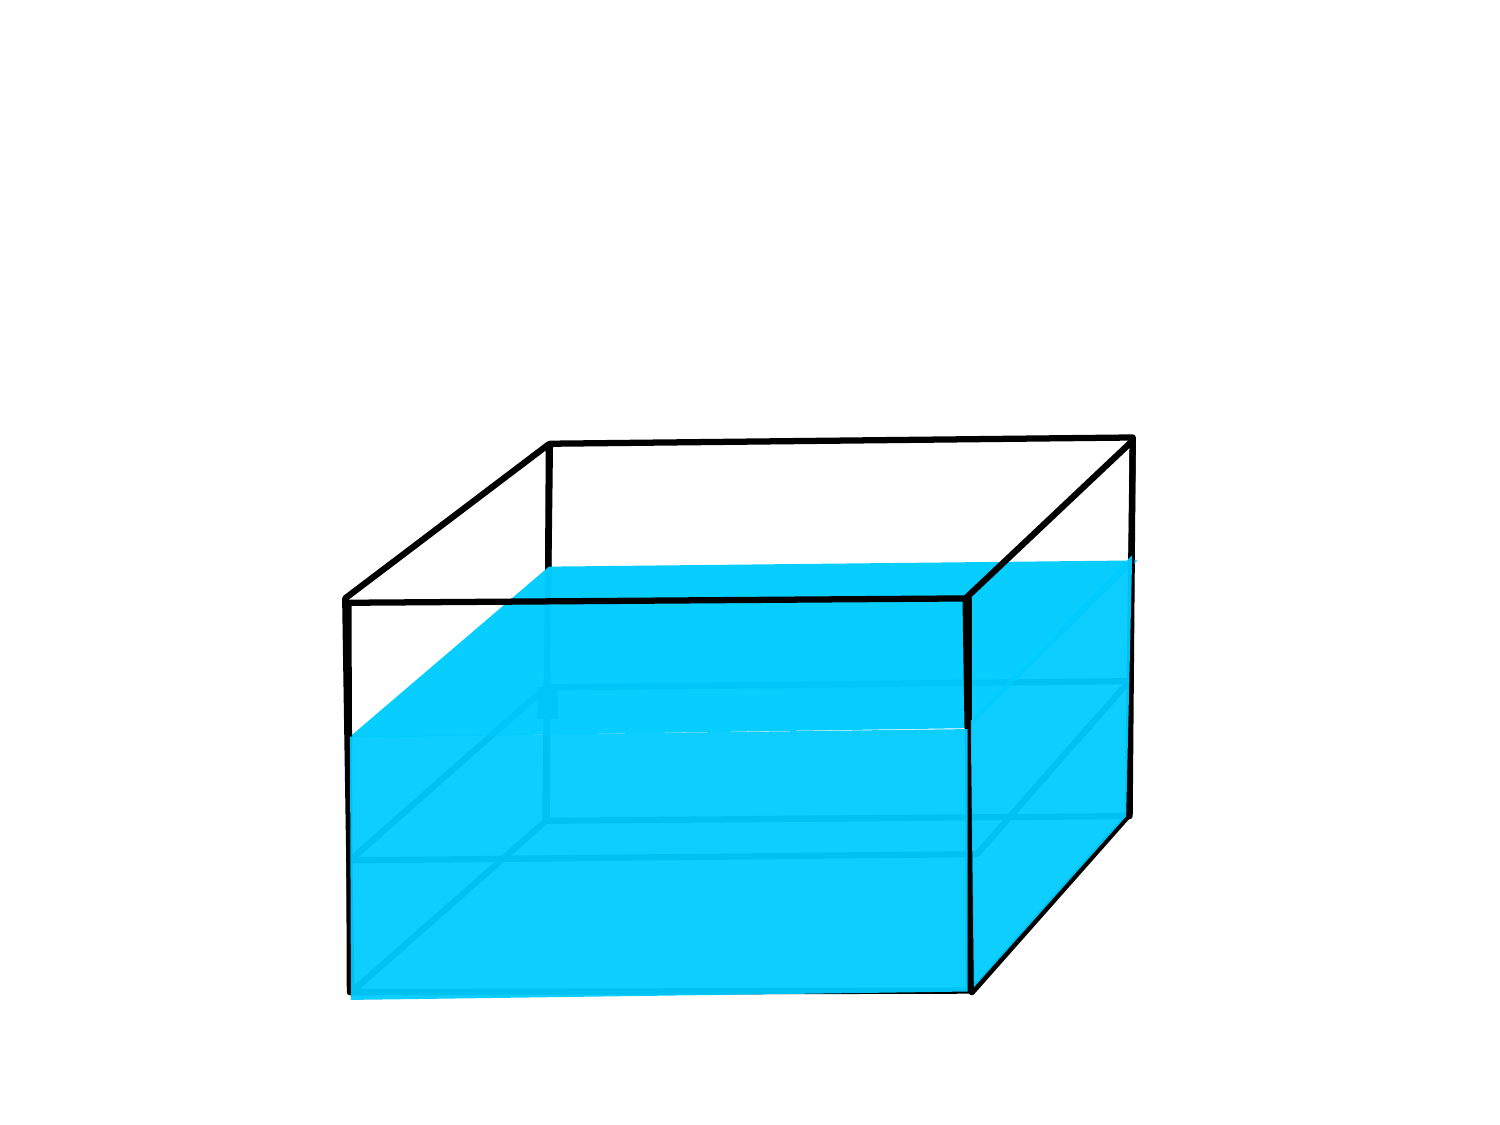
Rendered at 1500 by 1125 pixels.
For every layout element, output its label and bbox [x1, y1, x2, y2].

text_box [970, 555, 1133, 988]
text_box [508, 561, 1004, 601]
text_box [348, 598, 967, 993]
text_box [345, 444, 549, 838]
text_box [548, 437, 1133, 566]
text_box [965, 440, 1133, 993]
text_box [349, 729, 968, 1000]
